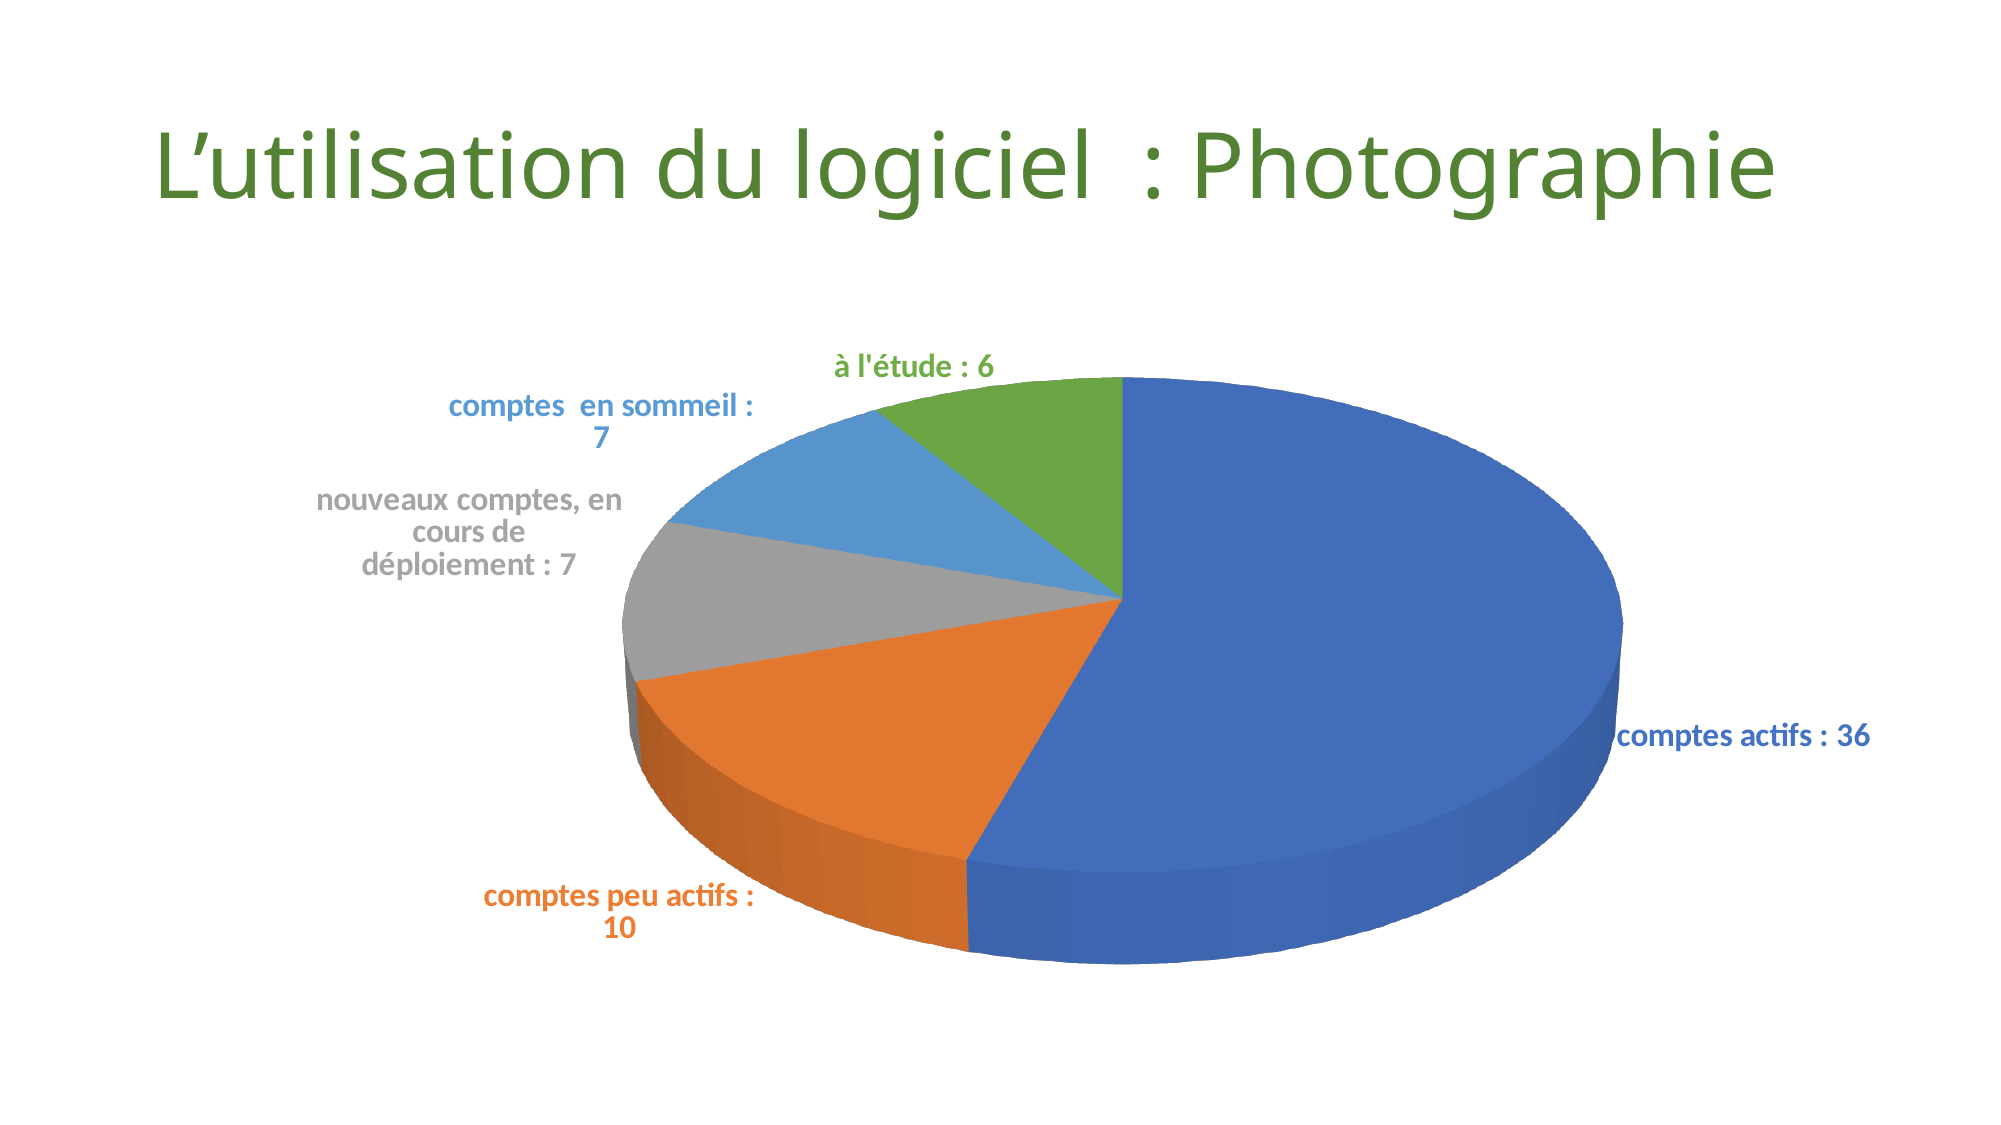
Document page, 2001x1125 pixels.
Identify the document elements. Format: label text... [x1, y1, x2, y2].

title L’utilisation du logiciel : Photographie [137, 59, 1863, 249]
chart [137, 249, 1932, 1066]
